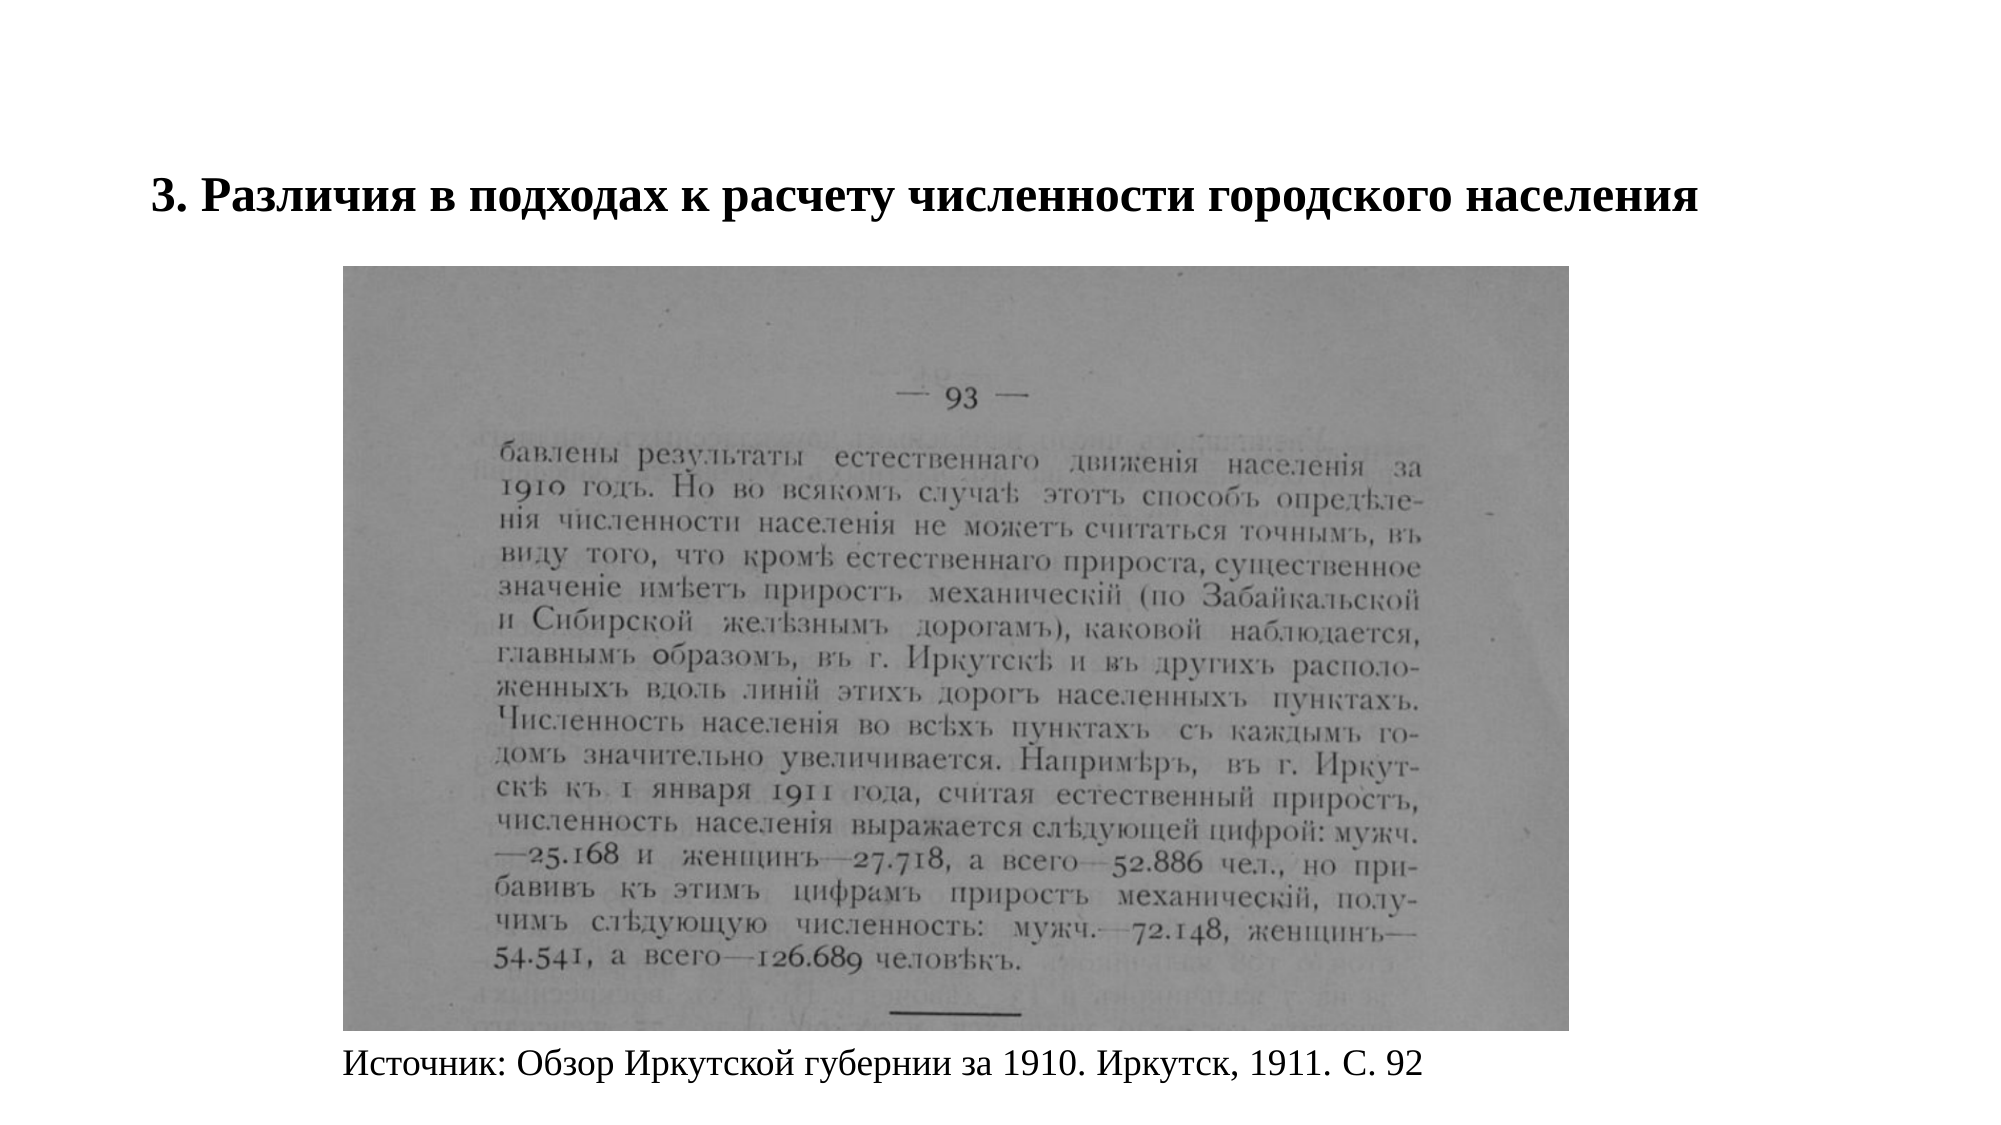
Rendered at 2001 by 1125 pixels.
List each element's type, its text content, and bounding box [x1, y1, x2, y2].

text_box Источник: Обзор Иркутской губернии за 1910. Иркутск, 1911. C. 92 [327, 1030, 1512, 1091]
text_box 3. Различия в подходах к расчету численности городского населения [136, 154, 1940, 229]
picture [343, 266, 1569, 1031]
